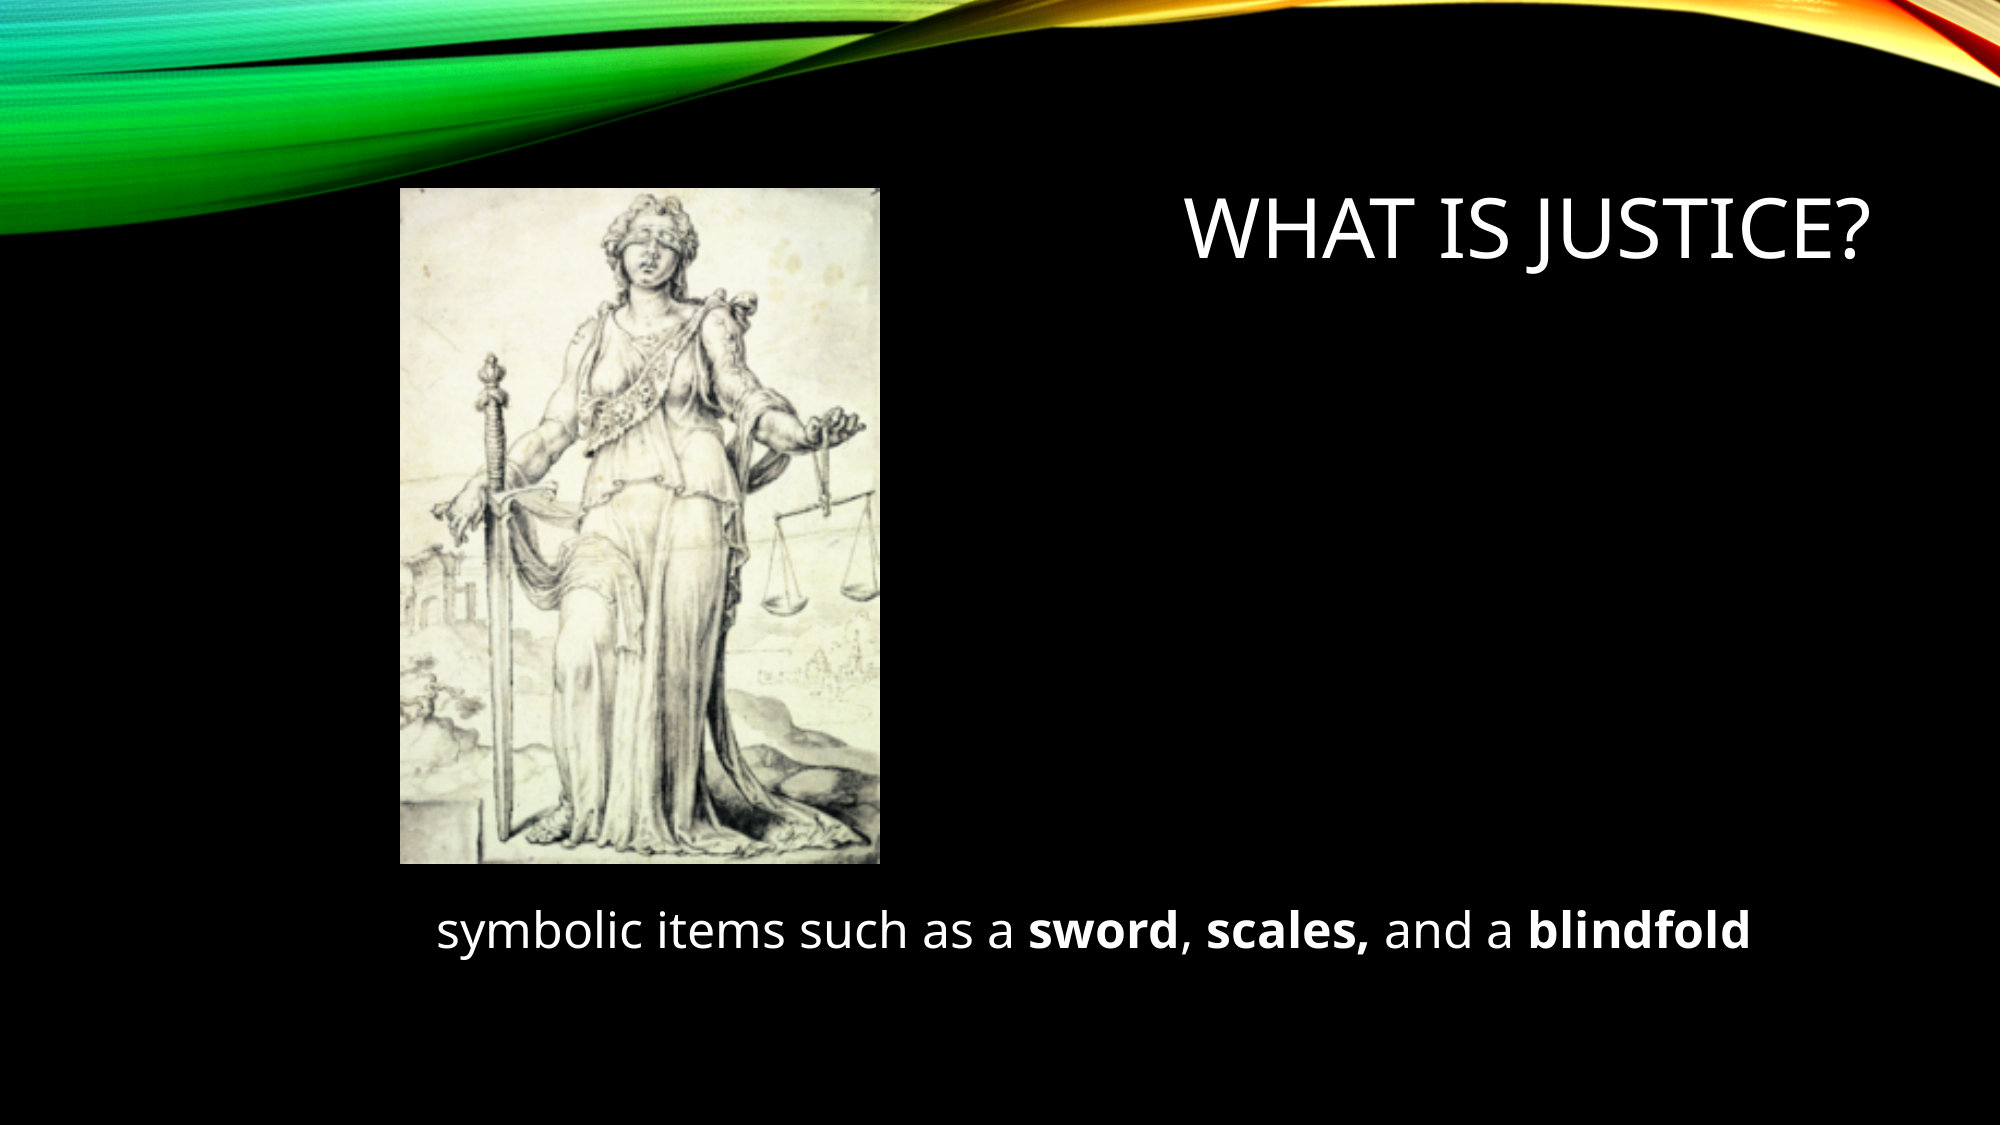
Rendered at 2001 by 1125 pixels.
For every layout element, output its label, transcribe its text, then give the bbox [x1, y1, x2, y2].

picture [0, 0, 2000, 237]
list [400, 188, 881, 865]
text_box symbolic items such as a sword, scales, and a blindfold [421, 890, 1962, 966]
title What is justice? [474, 125, 1888, 338]
